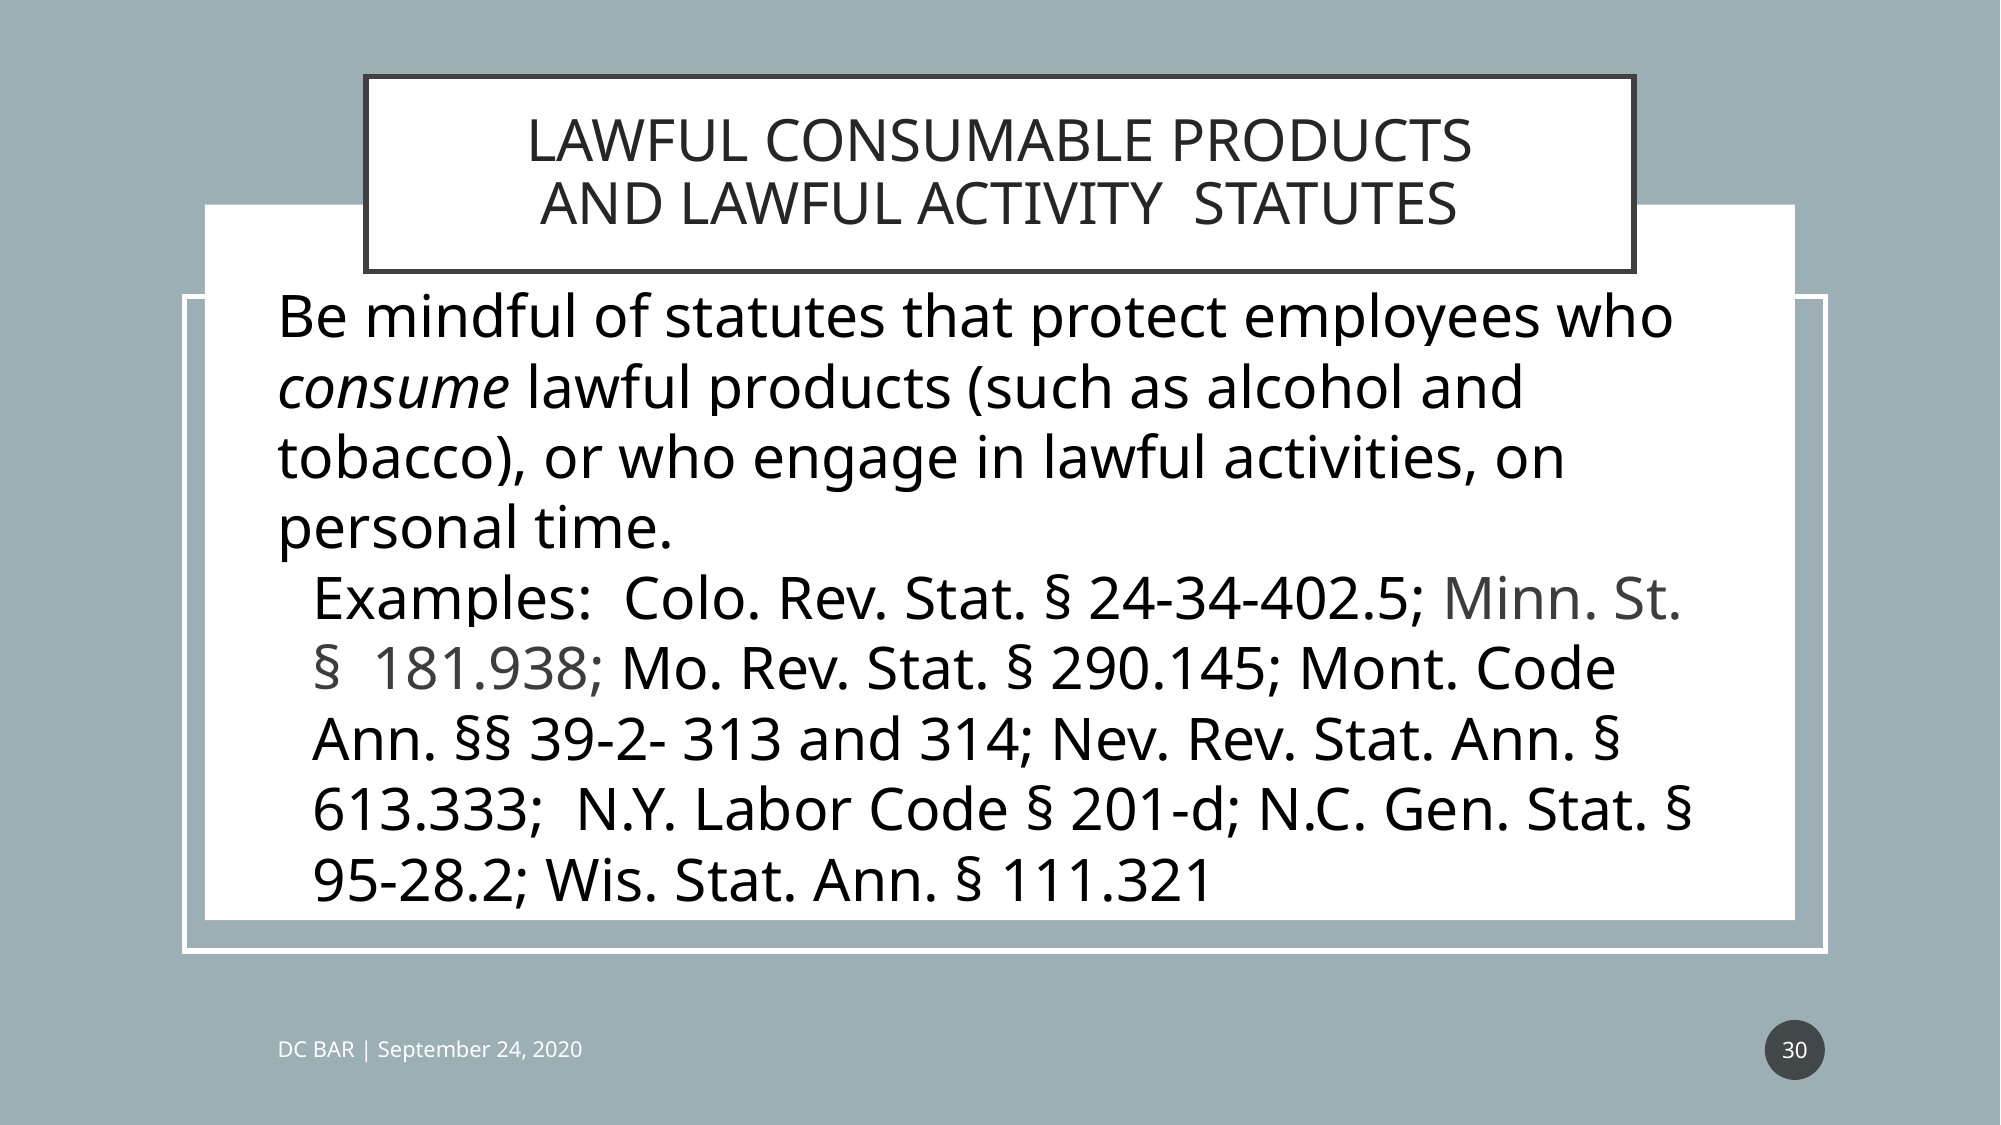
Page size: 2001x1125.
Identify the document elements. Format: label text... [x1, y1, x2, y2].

text_box [204, 204, 363, 296]
text_box [1637, 204, 1795, 296]
footer DC BAR | September 24, 2020 [262, 1023, 1231, 1076]
list Be mindful of statutes that protect employees who consume lawful products (such as alcohol and tobacco), or who engage in lawful activities, on personal time. Examples: Colo. Rev. Stat. § 24-34-402.5; Minn. St. § 181.938; Mo. Rev. Stat. § 290.145; Mont. Code Ann. §§ 39-2- 313 and 314; Nev. Rev. Stat. Ann. § 613.333; N.Y. Labor Code § 201-d; N.C. Gen. Stat. § 95-28.2; Wis. Stat. Ann. § 111.321 [262, 271, 1729, 921]
slide_number 30 [1764, 1019, 1825, 1080]
text_box [184, 296, 1826, 951]
text_box [0, 0, 2000, 1125]
title LAWFUL CONSUMABLE PRODUCTS AND LAWFUL ACTIVITY STATUTES [363, 74, 1637, 271]
